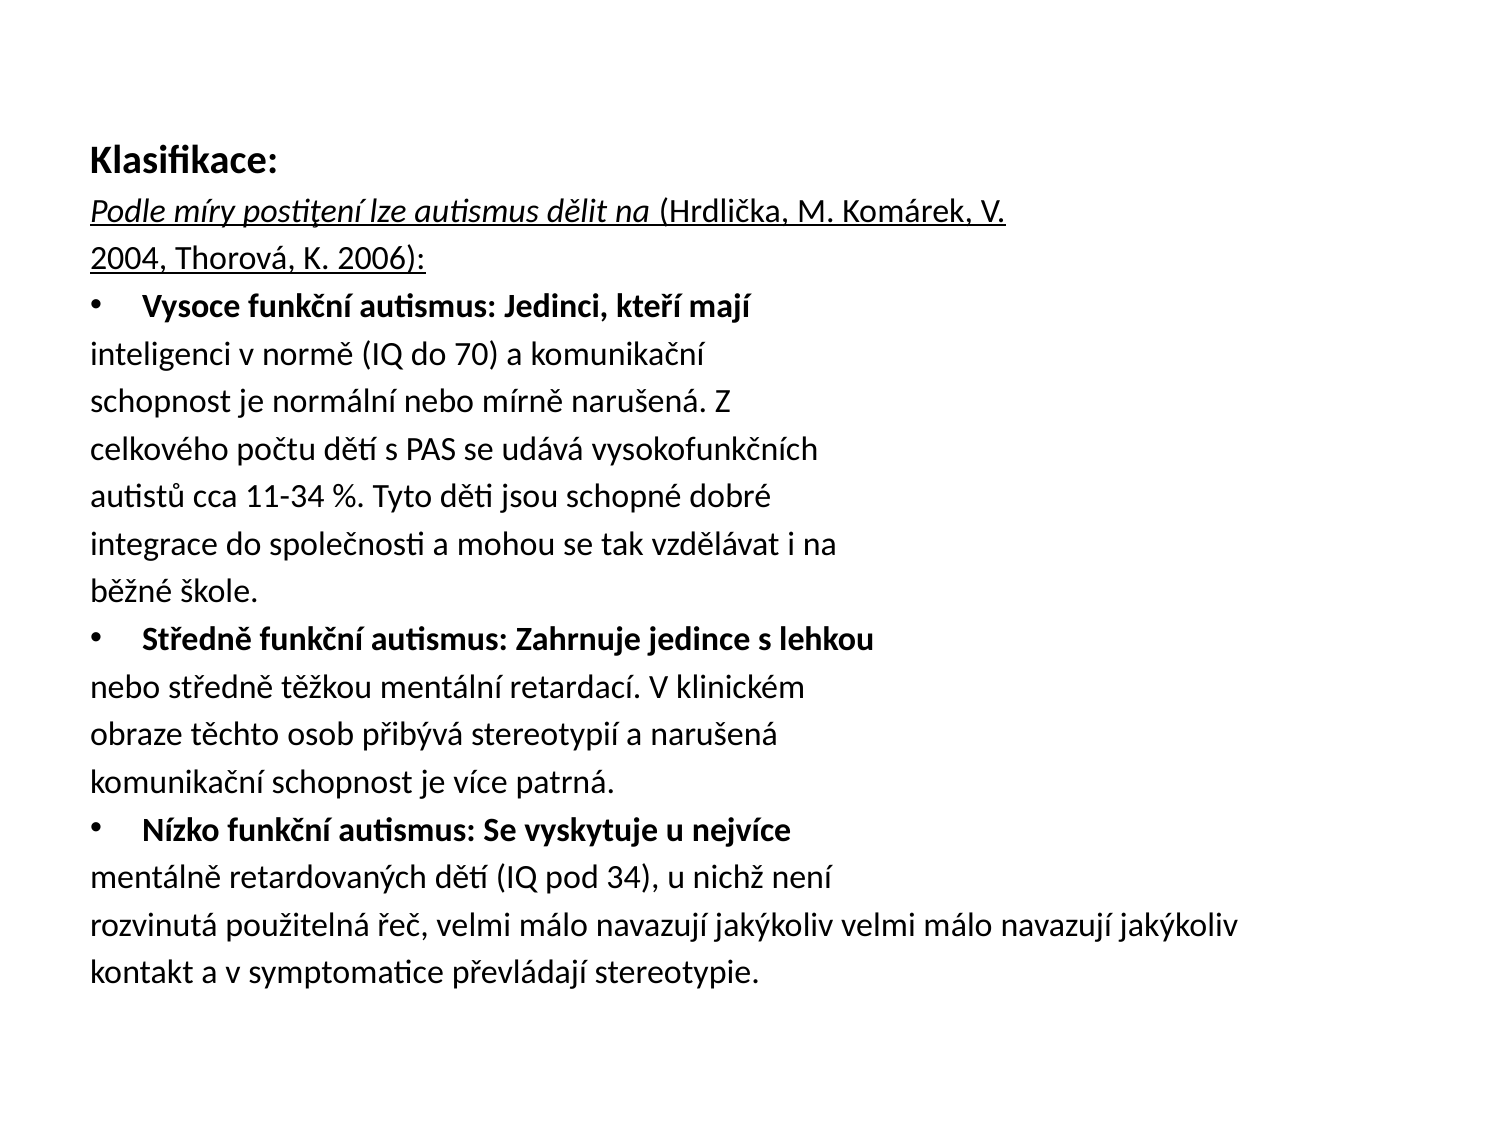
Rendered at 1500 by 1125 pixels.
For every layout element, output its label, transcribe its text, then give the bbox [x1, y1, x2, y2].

list Klasifikace: Podle míry postiţení lze autismus dělit na (Hrdlička, M. Komárek, V. 2004, Thorová, K. 2006): Vysoce funkční autismus: Jedinci, kteří mají inteligenci v normě (IQ do 70) a komunikační schopnost je normální nebo mírně narušená. Z celkového počtu dětí s PAS se udává vysokofunkčních autistů cca 11-34 %. Tyto děti jsou schopné dobré integrace do společnosti a mohou se tak vzdělávat i na běžné škole. Středně funkční autismus: Zahrnuje jedince s lehkou nebo středně těžkou mentální retardací. V klinickém obraze těchto osob přibývá stereotypií a narušená komunikační schopnost je více patrná. Nízko funkční autismus: Se vyskytuje u nejvíce mentálně retardovaných dětí (IQ pod 34), u nichž není rozvinutá použitelná řeč, velmi málo navazují jakýkoliv velmi málo navazují jakýkoliv kontakt a v symptomatice převládají stereotypie. [75, 125, 1425, 1005]
